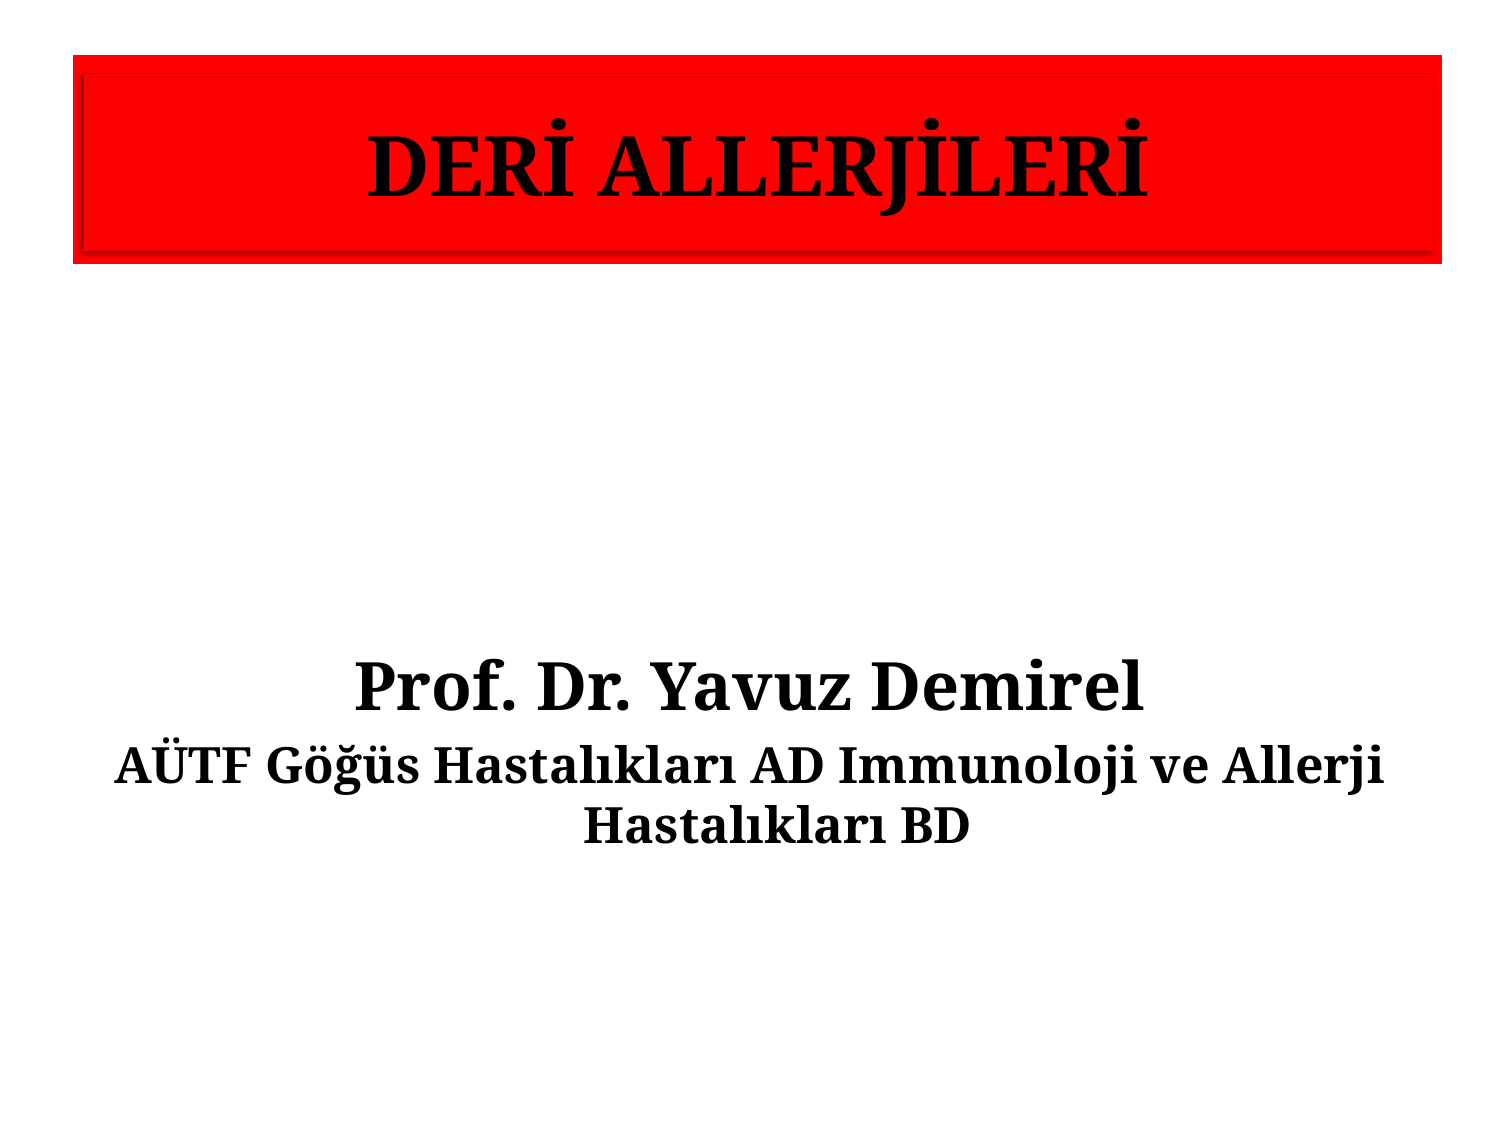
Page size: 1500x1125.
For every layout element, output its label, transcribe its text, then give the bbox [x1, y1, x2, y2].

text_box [72, 54, 1443, 265]
list Prof. Dr. Yavuz Demirel AÜTF Göğüs Hastalıkları AD Immunoloji ve Allerji Hastalıkları BD [74, 273, 1426, 1006]
